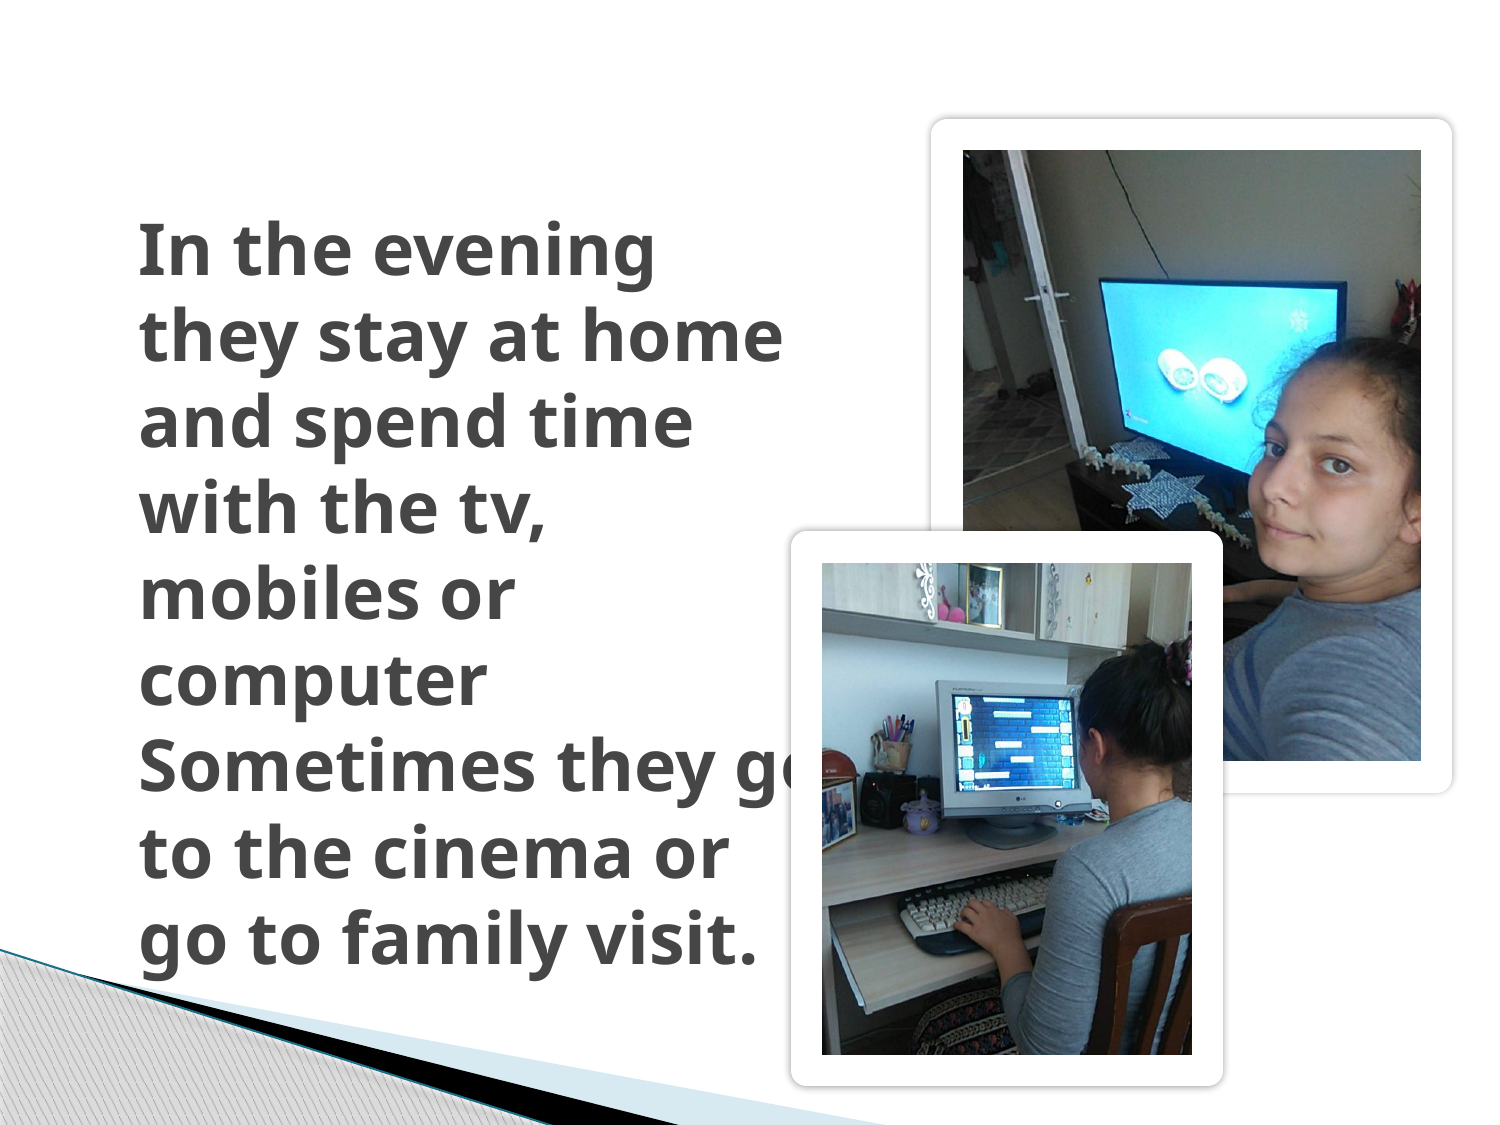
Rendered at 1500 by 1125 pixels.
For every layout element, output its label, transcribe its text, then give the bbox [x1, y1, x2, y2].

title In the evening they stay at home and spend time with the tv, mobiles or computer Sometimes they go to the cinema or go to family visit. [123, 172, 847, 1010]
picture [822, 150, 1422, 1056]
